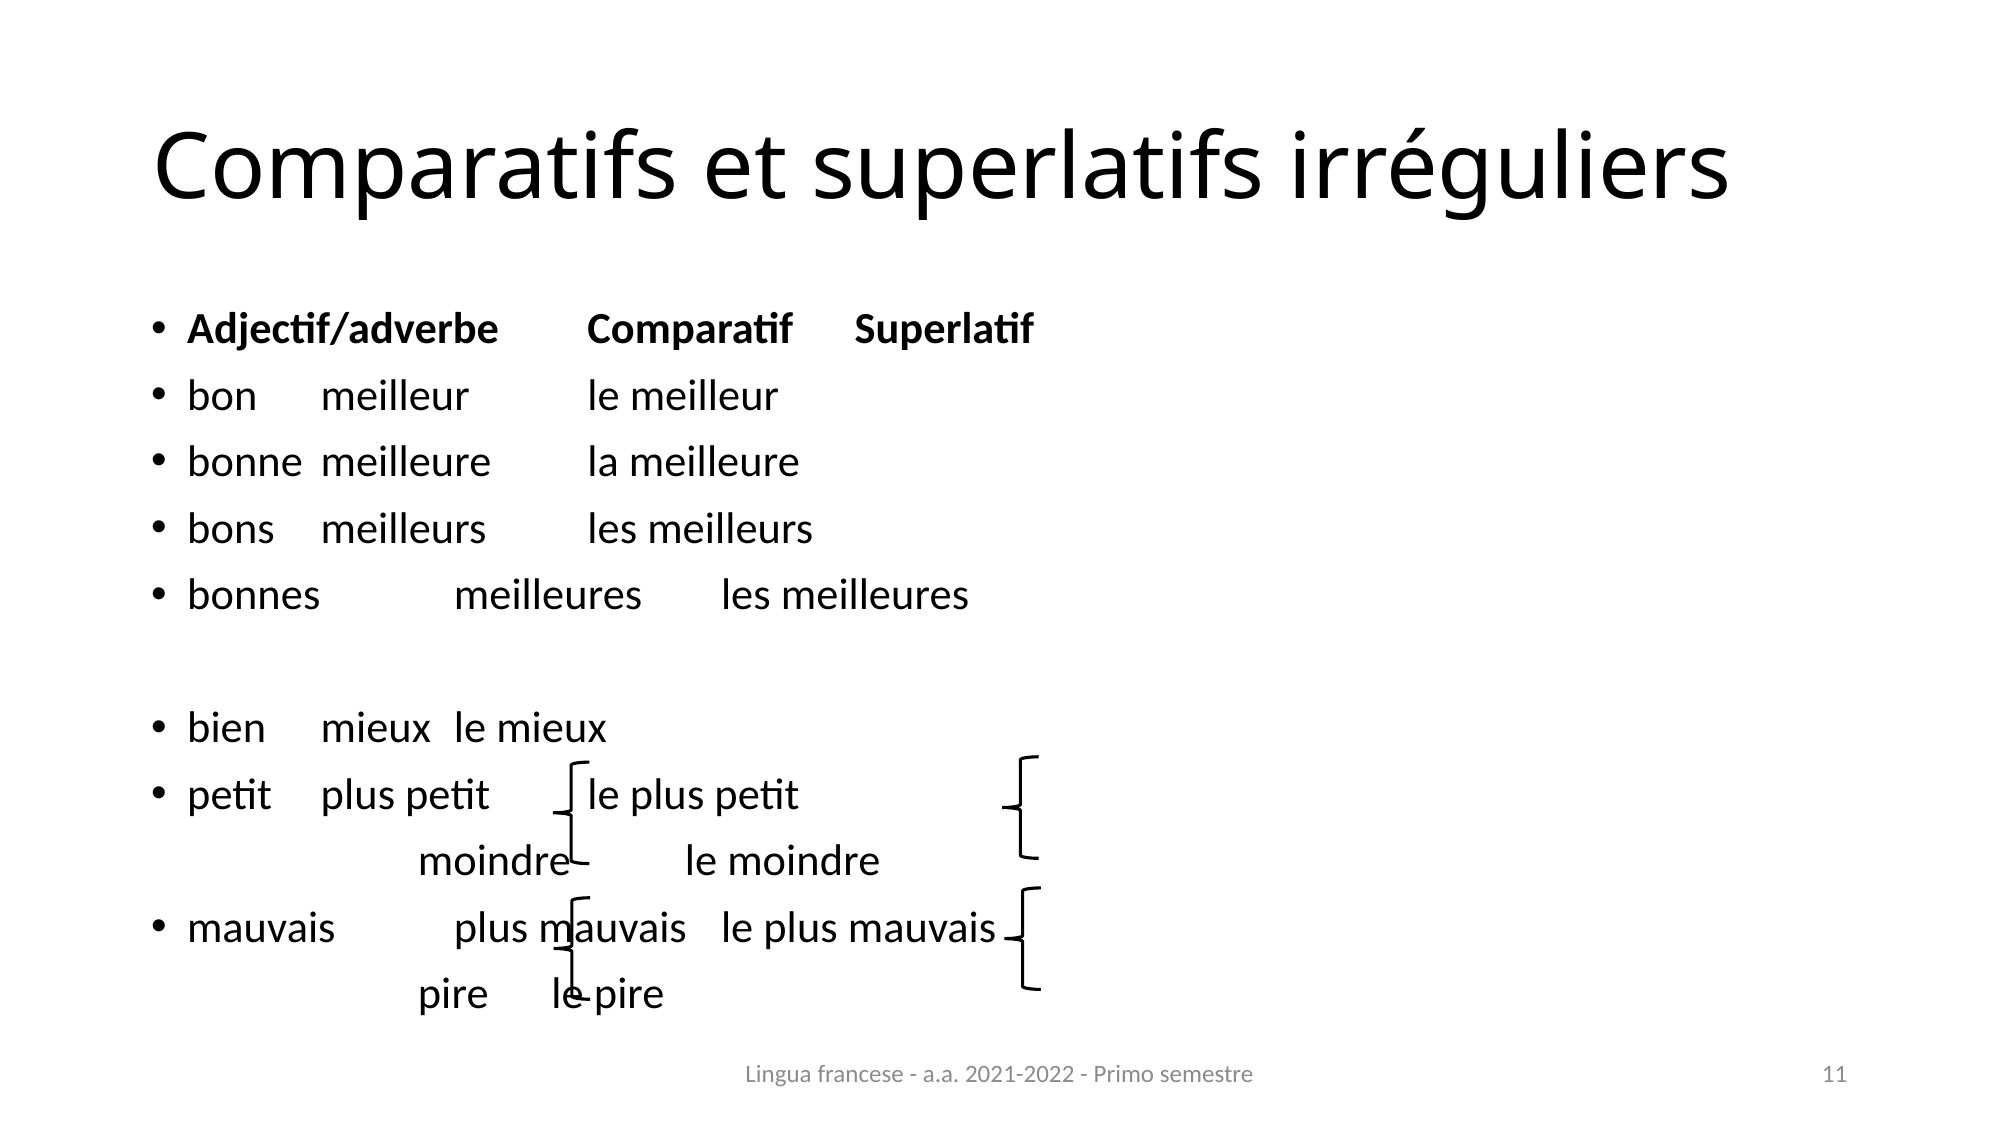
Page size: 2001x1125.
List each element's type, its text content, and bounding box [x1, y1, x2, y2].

slide_number 11 [1412, 1042, 1863, 1103]
text_box [1004, 887, 1041, 990]
list Adjectif/adverbe Comparatif Superlatif bon meilleur le meilleur bonne meilleure la meilleure bons meilleurs les meilleurs bonnes meilleures les meilleures bien mieux le mieux petit plus petit le plus petit moindre le moindre mauvais plus mauvais le plus mauvais pire le pire [136, 297, 1904, 1034]
text_box [552, 761, 590, 865]
text_box [553, 897, 591, 1000]
title Comparatifs et superlatifs irréguliers [137, 59, 1863, 278]
footer Lingua francese - a.a. 2021-2022 - Primo semestre [662, 1042, 1338, 1103]
text_box [1002, 756, 1039, 859]
